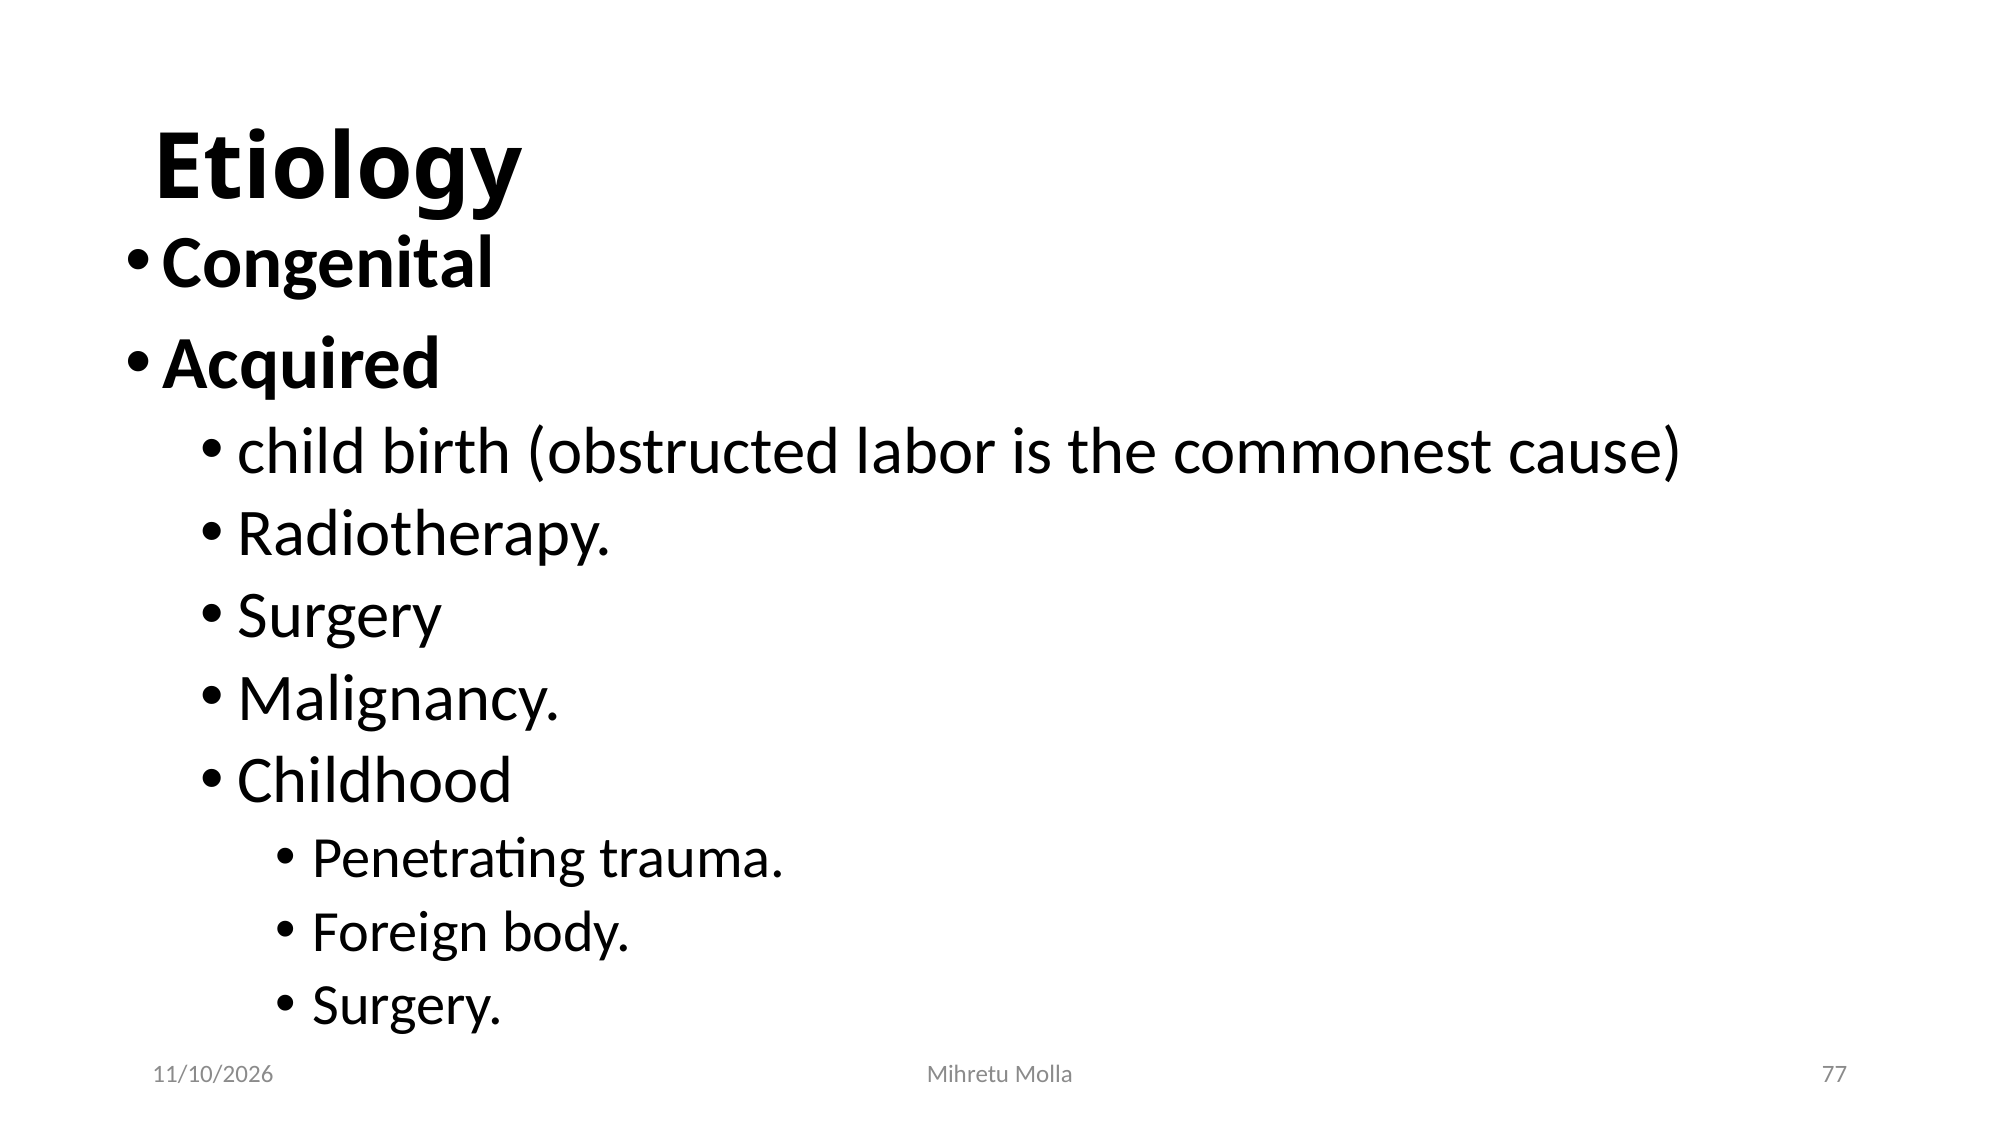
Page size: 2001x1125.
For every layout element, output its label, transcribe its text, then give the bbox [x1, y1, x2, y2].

footer Mihretu Molla [662, 1042, 1338, 1103]
slide_number 77 [1412, 1042, 1863, 1103]
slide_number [137, 1042, 588, 1103]
title Etiology [137, 59, 1863, 215]
list Congenital Acquired child birth (obstructed labor is the commonest cause) Radiotherapy. Surgery Malignancy. Childhood Penetrating trauma. Foreign body. Surgery. [110, 215, 1945, 1068]
